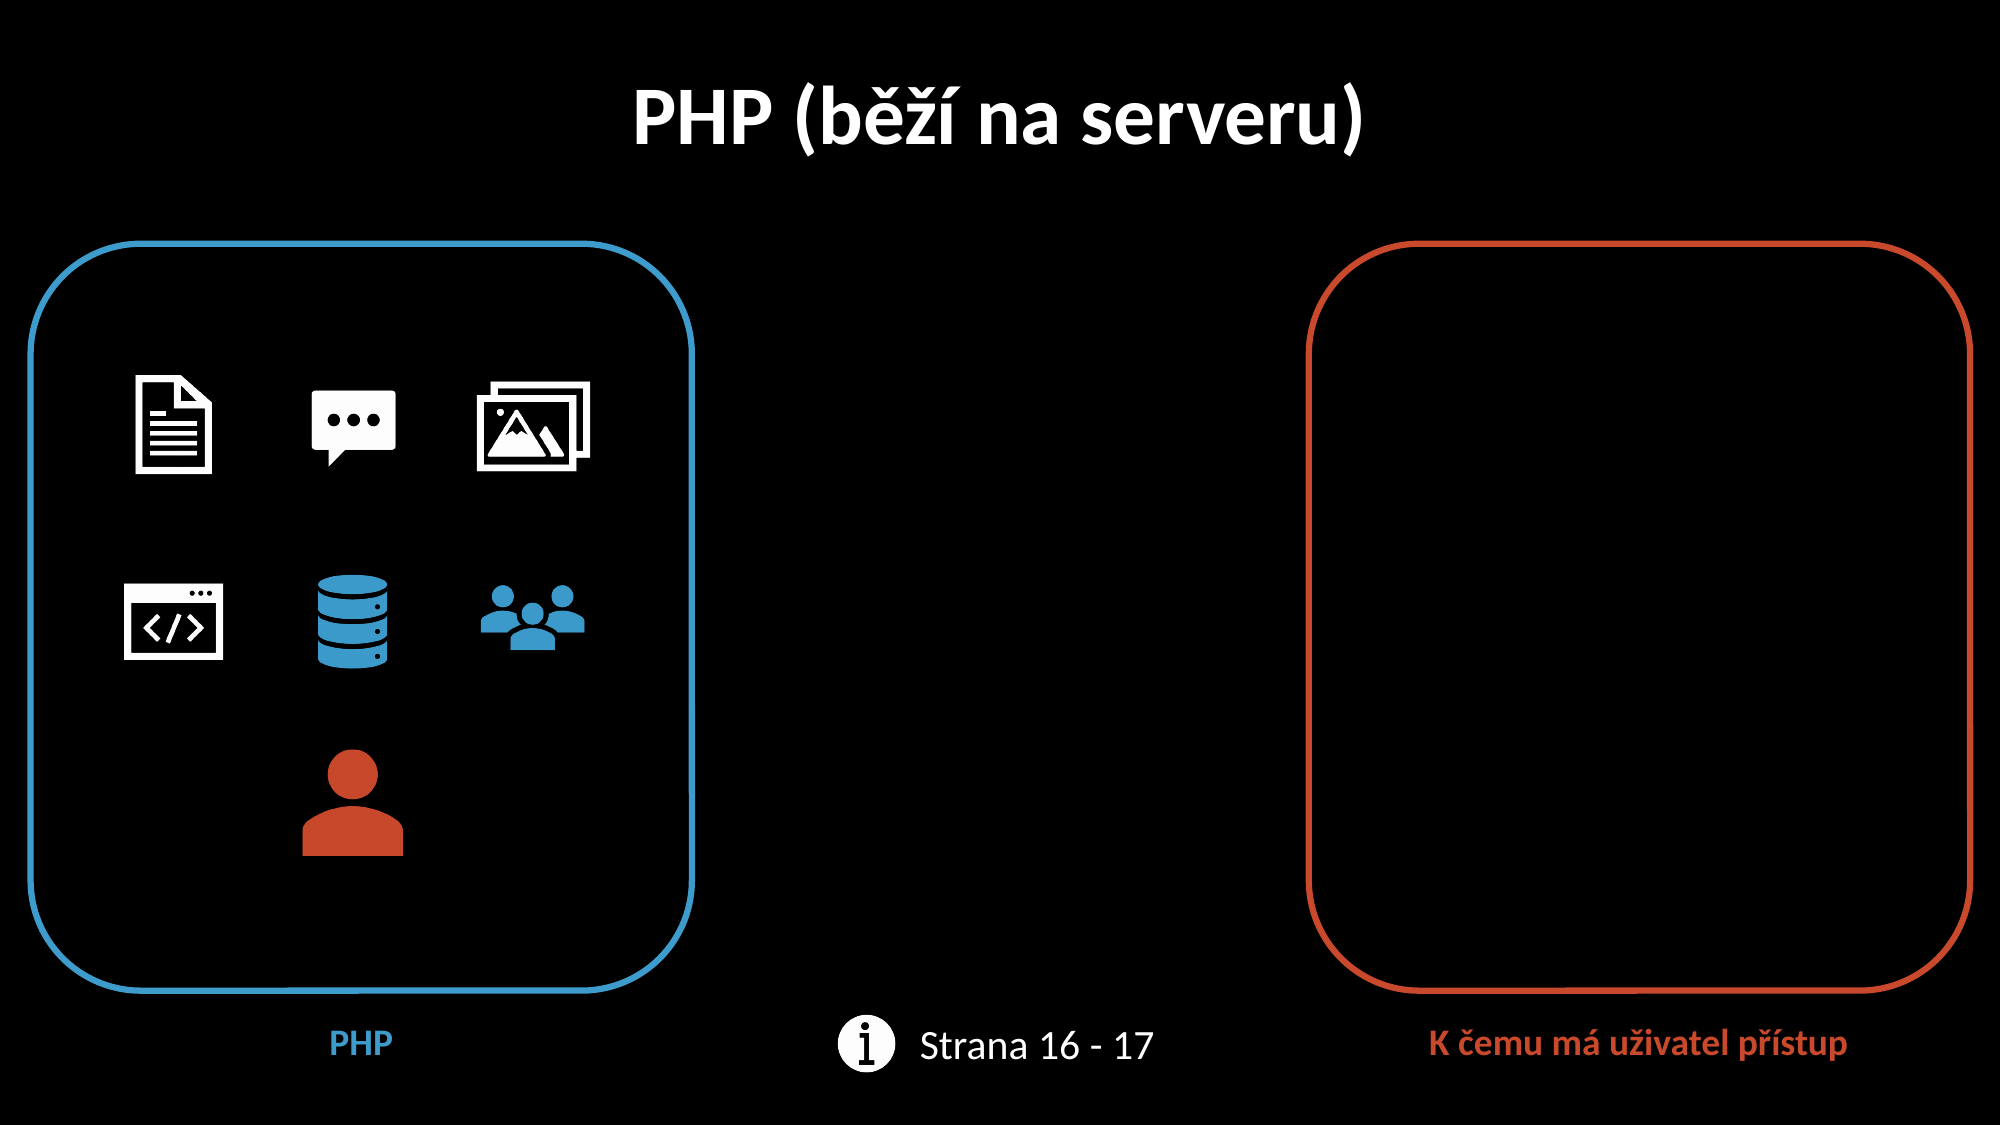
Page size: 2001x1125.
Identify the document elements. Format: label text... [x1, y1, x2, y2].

text_box Strana 16 - 17 [903, 1010, 1170, 1076]
picture [277, 727, 428, 878]
picture [830, 1007, 903, 1080]
picture [114, 562, 233, 681]
text_box PHP (běží na serveru) [225, 53, 1775, 169]
text_box [1308, 243, 1971, 991]
picture [473, 558, 592, 677]
picture [474, 365, 594, 484]
text_box PHP [30, 1010, 692, 1071]
text_box K čemu má uživatel přístup [1308, 1010, 1970, 1071]
text_box [30, 243, 692, 991]
picture [114, 365, 233, 484]
picture [293, 562, 412, 681]
picture [294, 369, 413, 489]
